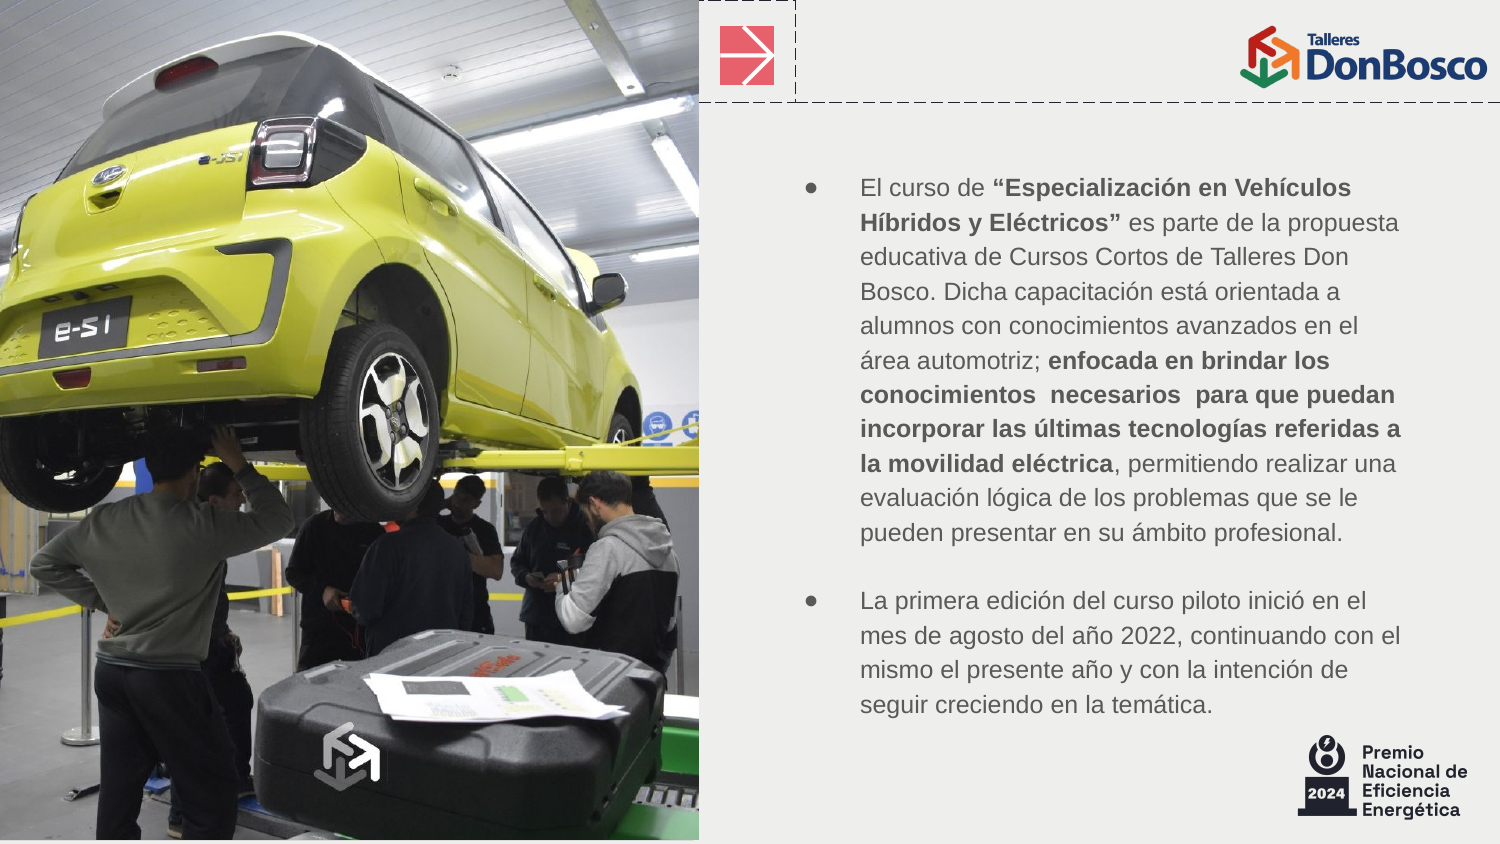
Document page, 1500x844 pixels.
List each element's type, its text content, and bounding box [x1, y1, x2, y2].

text_box [702, 0, 796, 103]
list El curso de “Especialización en Vehículos Híbridos y Eléctricos” es parte de la propuesta educativa de Cursos Cortos de Talleres Don Bosco. Dicha capacitación está orientada a alumnos con conocimientos avanzados en el área automotriz; enfocada en brindar los conocimientos necesarios para que puedan incorporar las últimas tecnologías referidas a la movilidad eléctrica, permitiendo realizar una evaluación lógica de los problemas que se le pueden presentar en su ámbito profesional. La primera edición del curso piloto inició en el mes de agosto del año 2022, continuando con el mismo el presente año y con la intención de seguir creciendo en la temática. [769, 152, 1426, 471]
picture [1237, 0, 1490, 178]
picture [719, 25, 775, 86]
picture [0, 0, 700, 840]
picture [1297, 735, 1468, 821]
